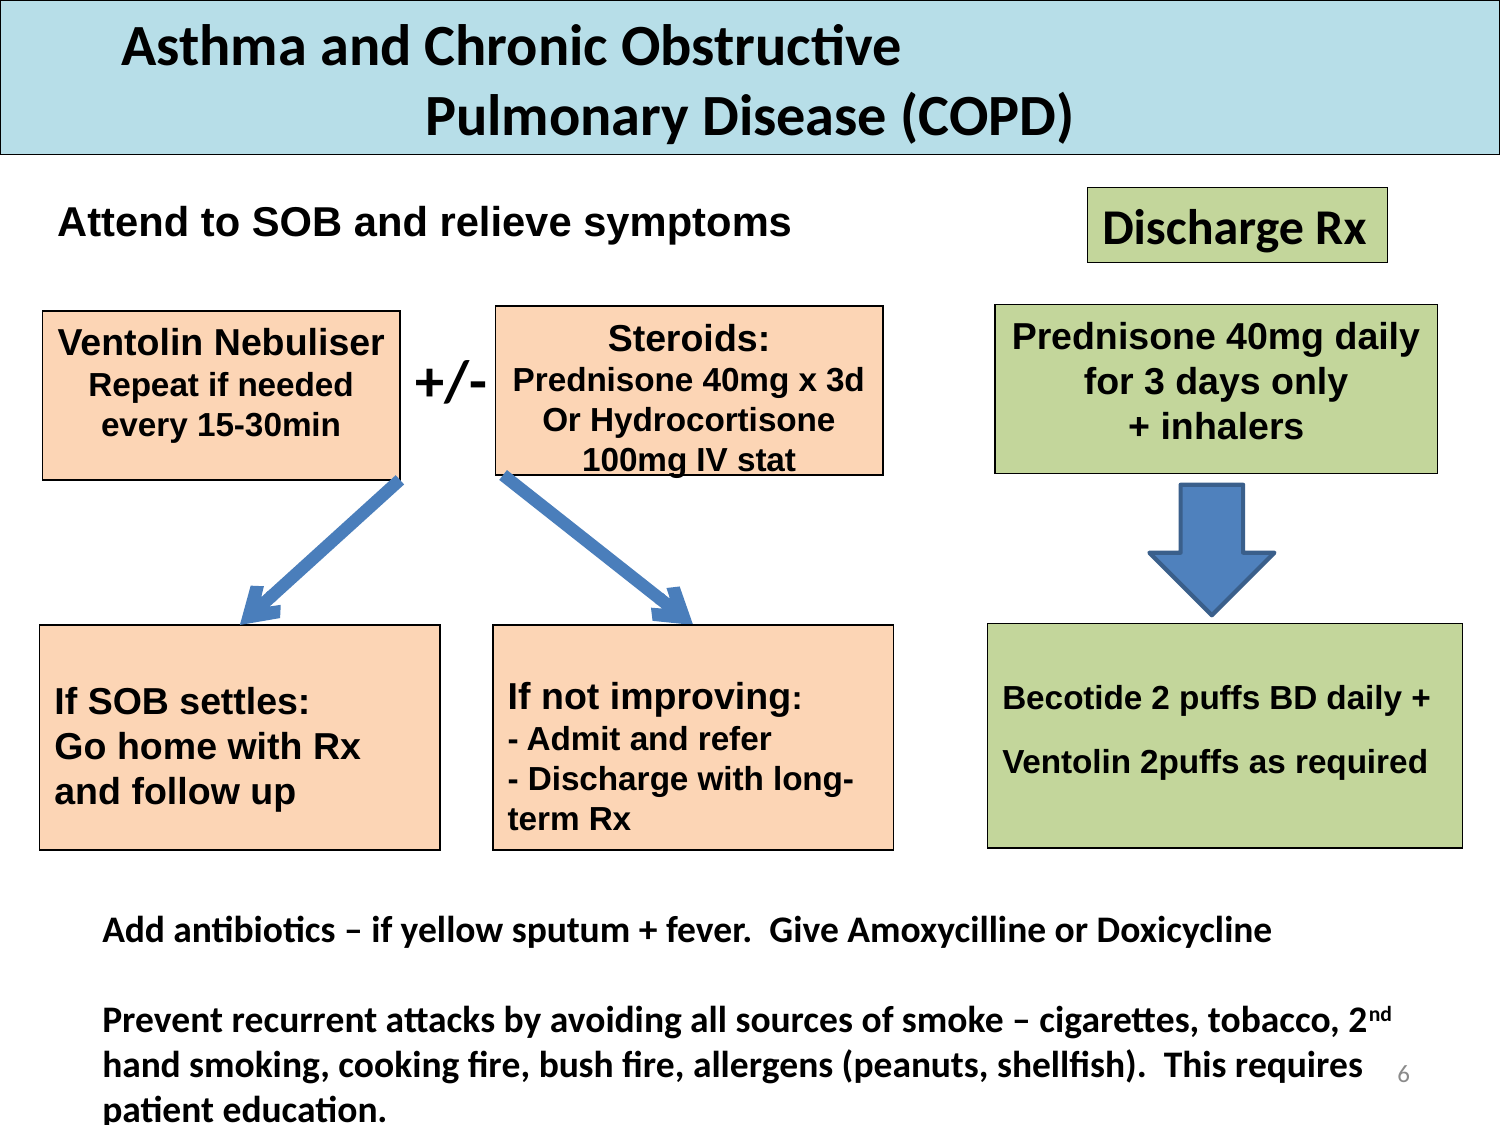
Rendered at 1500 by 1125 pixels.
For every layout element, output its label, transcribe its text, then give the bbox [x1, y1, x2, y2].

text_box [1147, 489, 1277, 618]
text_box Add antibiotics – if yellow sputum + fever. Give Amoxycilline or Doxicycline Prevent recurrent attacks by avoiding all sources of smoke – cigarettes, tobacco, 2nd hand smoking, cooking fire, bush fire, allergens (peanuts, shellfish). This requires patient education. [87, 897, 1438, 1125]
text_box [42, 304, 1438, 481]
text_box If SOB settles: Go home with Rx and follow up [39, 624, 441, 850]
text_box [502, 474, 694, 626]
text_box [239, 479, 401, 626]
text_box Attend to SOB and relieve symptoms [42, 187, 836, 253]
text_box [18, 155, 1500, 1079]
text_box If not improving: - Admit and refer - Discharge with long-term Rx [492, 624, 894, 850]
text_box Discharge Rx [1087, 187, 1388, 263]
text_box Asthma and Chronic Obstructive Pulmonary Disease (COPD) [0, 0, 1500, 155]
text_box Becotide 2 puffs BD daily + Ventolin 2puffs as required [987, 623, 1463, 849]
